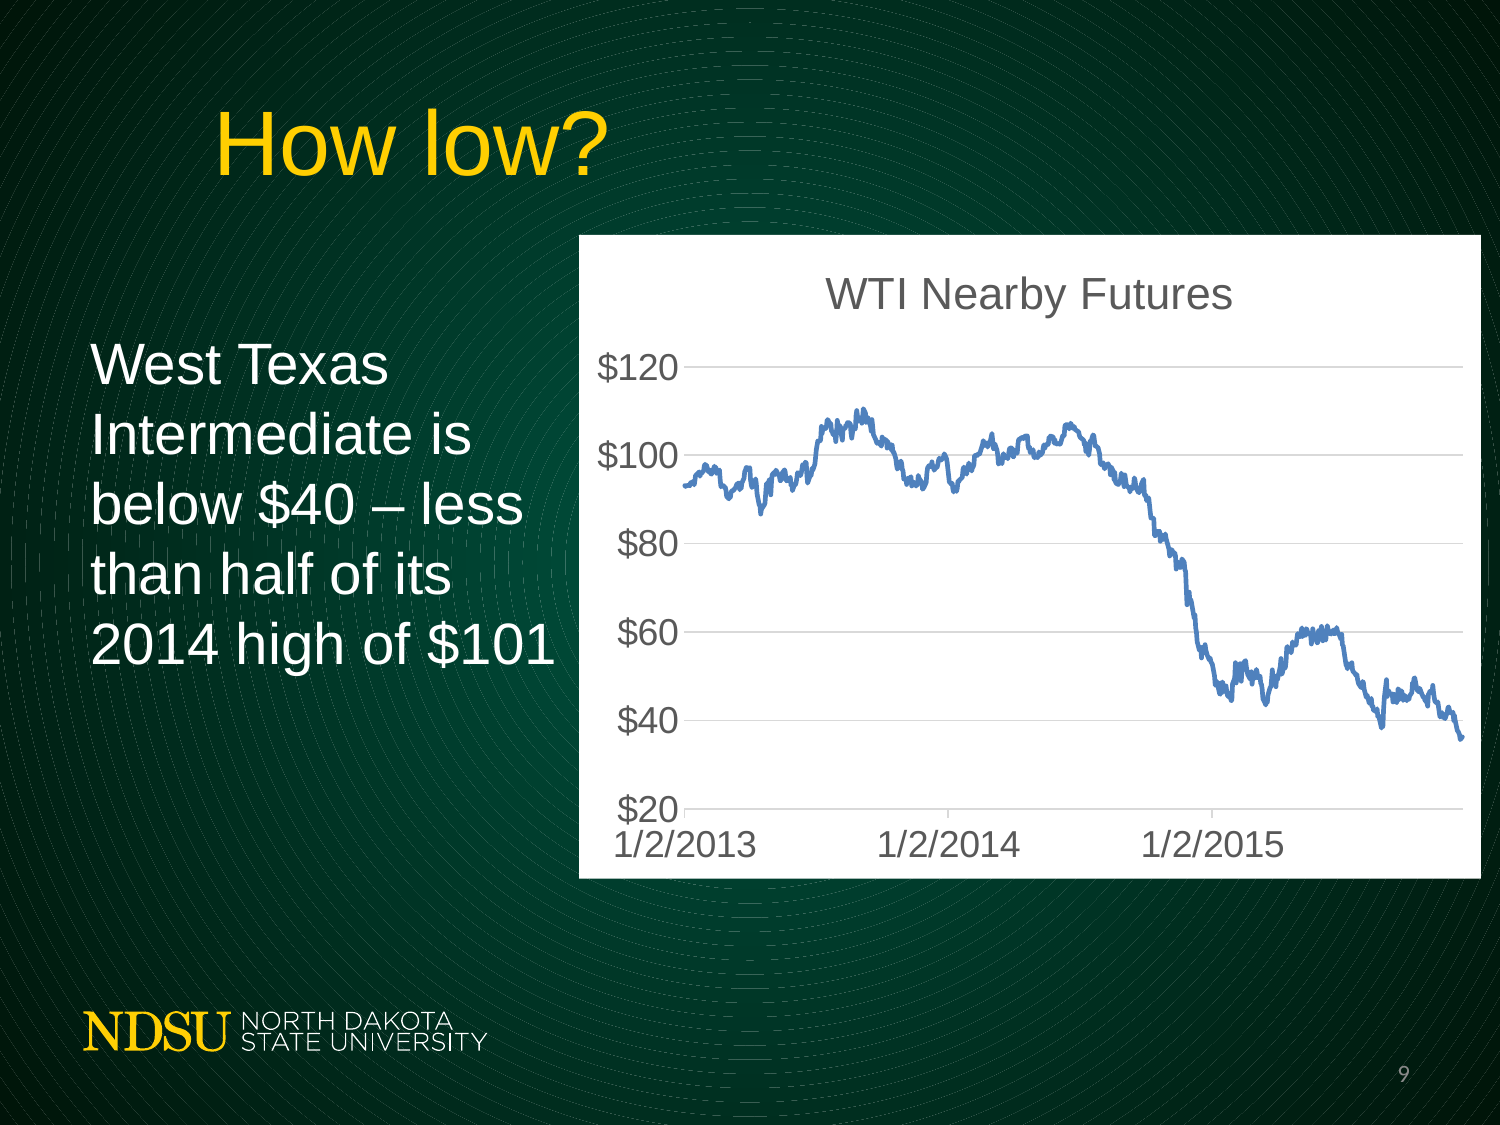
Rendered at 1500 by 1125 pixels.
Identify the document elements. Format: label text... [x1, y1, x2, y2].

slide_number 9 [1074, 1042, 1425, 1103]
chart [578, 234, 1482, 879]
list West Texas Intermediate is below $40 – less than half of its 2014 high of $101 [75, 318, 600, 898]
title How low? [75, 45, 750, 233]
